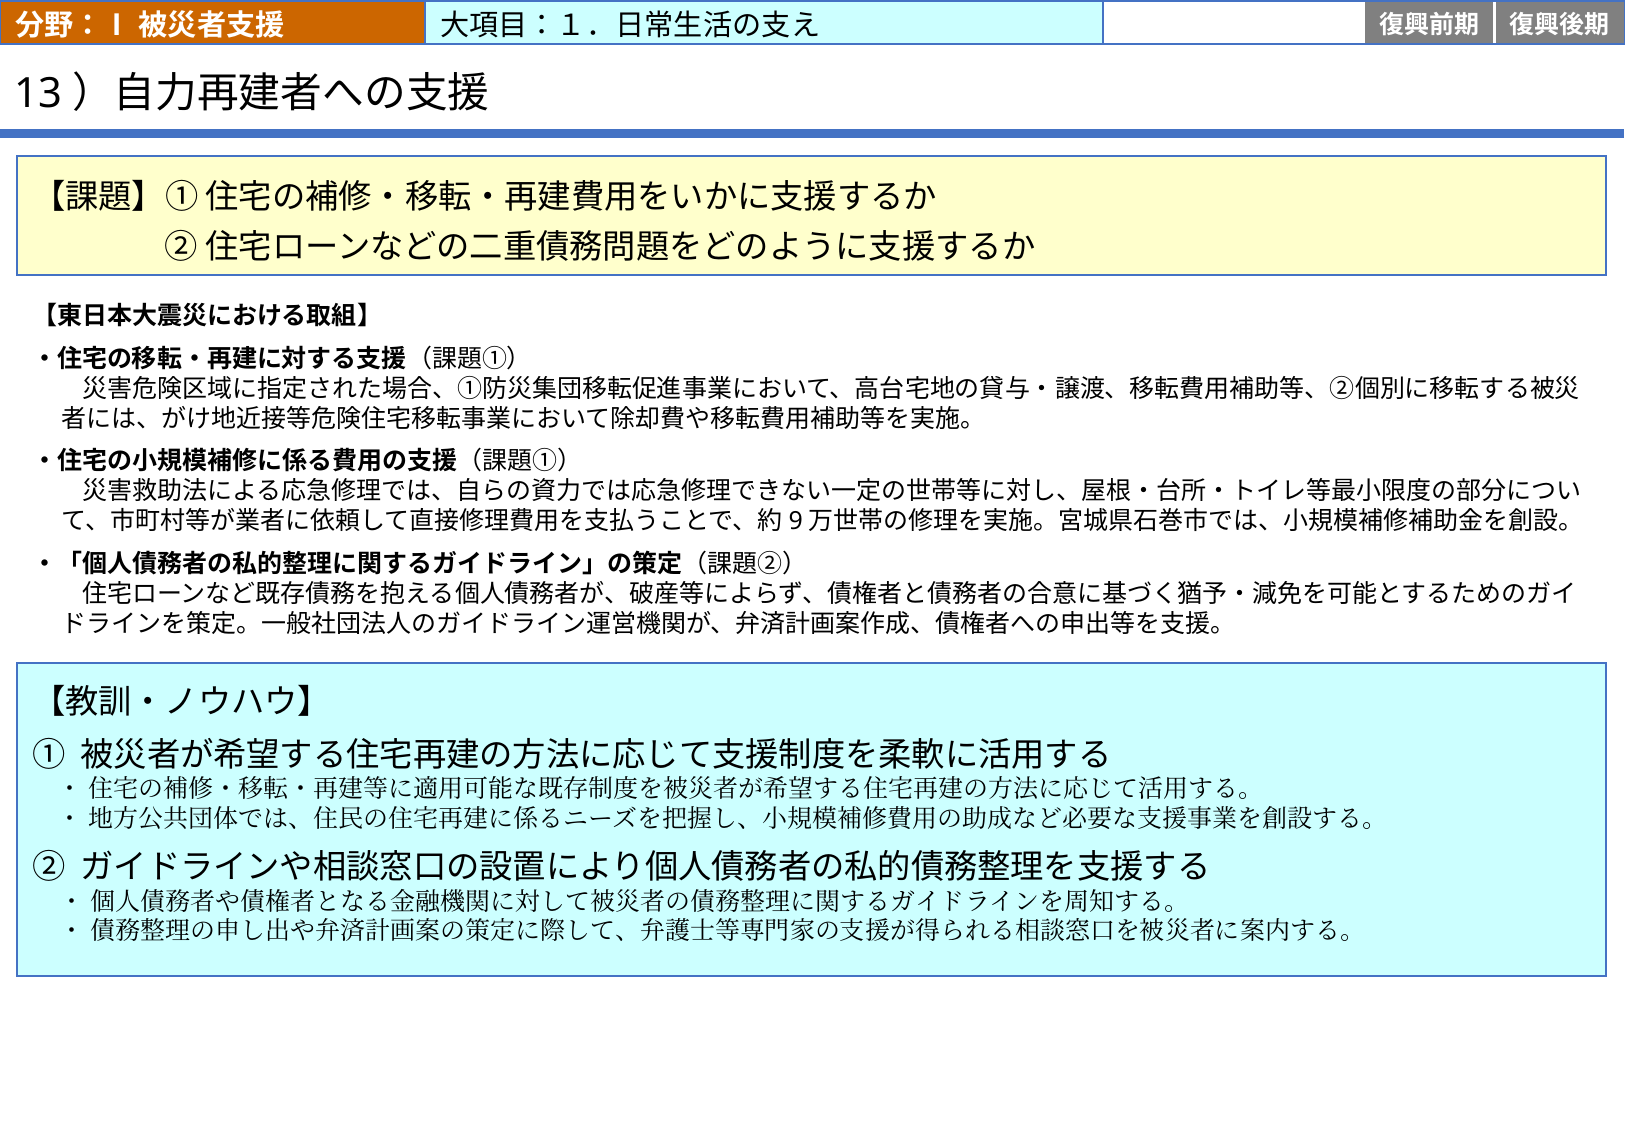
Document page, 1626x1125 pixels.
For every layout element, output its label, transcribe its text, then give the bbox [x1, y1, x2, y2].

text_box 【教訓・ノウハウ】 ① 被災者が希望する住宅再建の方法に応じて支援制度を柔軟に活用する ・ 住宅の補修・移転・再建等に適用可能な既存制度を被災者が希望する住宅再建の方法に応じて活用する。 ・ 地方公共団体では、住民の住宅再建に係るニーズを把握し、小規模補修費用の助成など必要な支援事業を創設する。 ② ガイドラインや相談窓口の設置により個人債務者の私的債務整理を支援する ・ 個人債務者や債権者となる金融機関に対して被災者の債務整理に関するガイドラインを周知する。 ・ 債務整理の申し出や弁済計画案の策定に際して、弁護士等専門家の支援が得られる相談窓口を被災者に案内する。 [16, 662, 1607, 977]
text_box 分野：Ⅰ 被災者支援 [0, 0, 424, 45]
text_box 【東日本大震災における取組】 ・住宅の移転・再建に対する支援（課題①） 災害危険区域に指定された場合、①防災集団移転促進事業において、高台宅地の貸与・譲渡、移転費用補助等、②個別に移転する被災者には、がけ地近接等危険住宅移転事業において除却費や移転費用補助等を実施。 ・住宅の小規模補修に係る費用の支援（課題①） 災害救助法による応急修理では、自らの資力では応急修理できない一定の世帯等に対し、屋根・台所・トイレ等最小限度の部分について、市町村等が業者に依頼して直接修理費用を支払うことで、約9万世帯の修理を実施。宮城県石巻市では、小規模補修補助金を創設。 ・「個人債務者の私的整理に関するガイドライン」の策定（課題②） 住宅ローンなど既存債務を抱える個人債務者が、破産等によらず、債権者と債務者の合意に基づく猶予・減免を可能とするためのガイドラインを策定。一般社団法人のガイドライン運営機関が、弁済計画案作成、債権者への申出等を支援。 [16, 286, 1607, 651]
text_box 【課題】① 住宅の補修・移転・再建費用をいかに支援するか ② 住宅ローンなどの二重債務問題をどのように支援するか [16, 155, 1607, 276]
title 13）自力再建者への支援 [0, 47, 1423, 134]
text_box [1103, 0, 1625, 45]
text_box 大項目：１．日常生活の支え [424, 0, 1102, 45]
